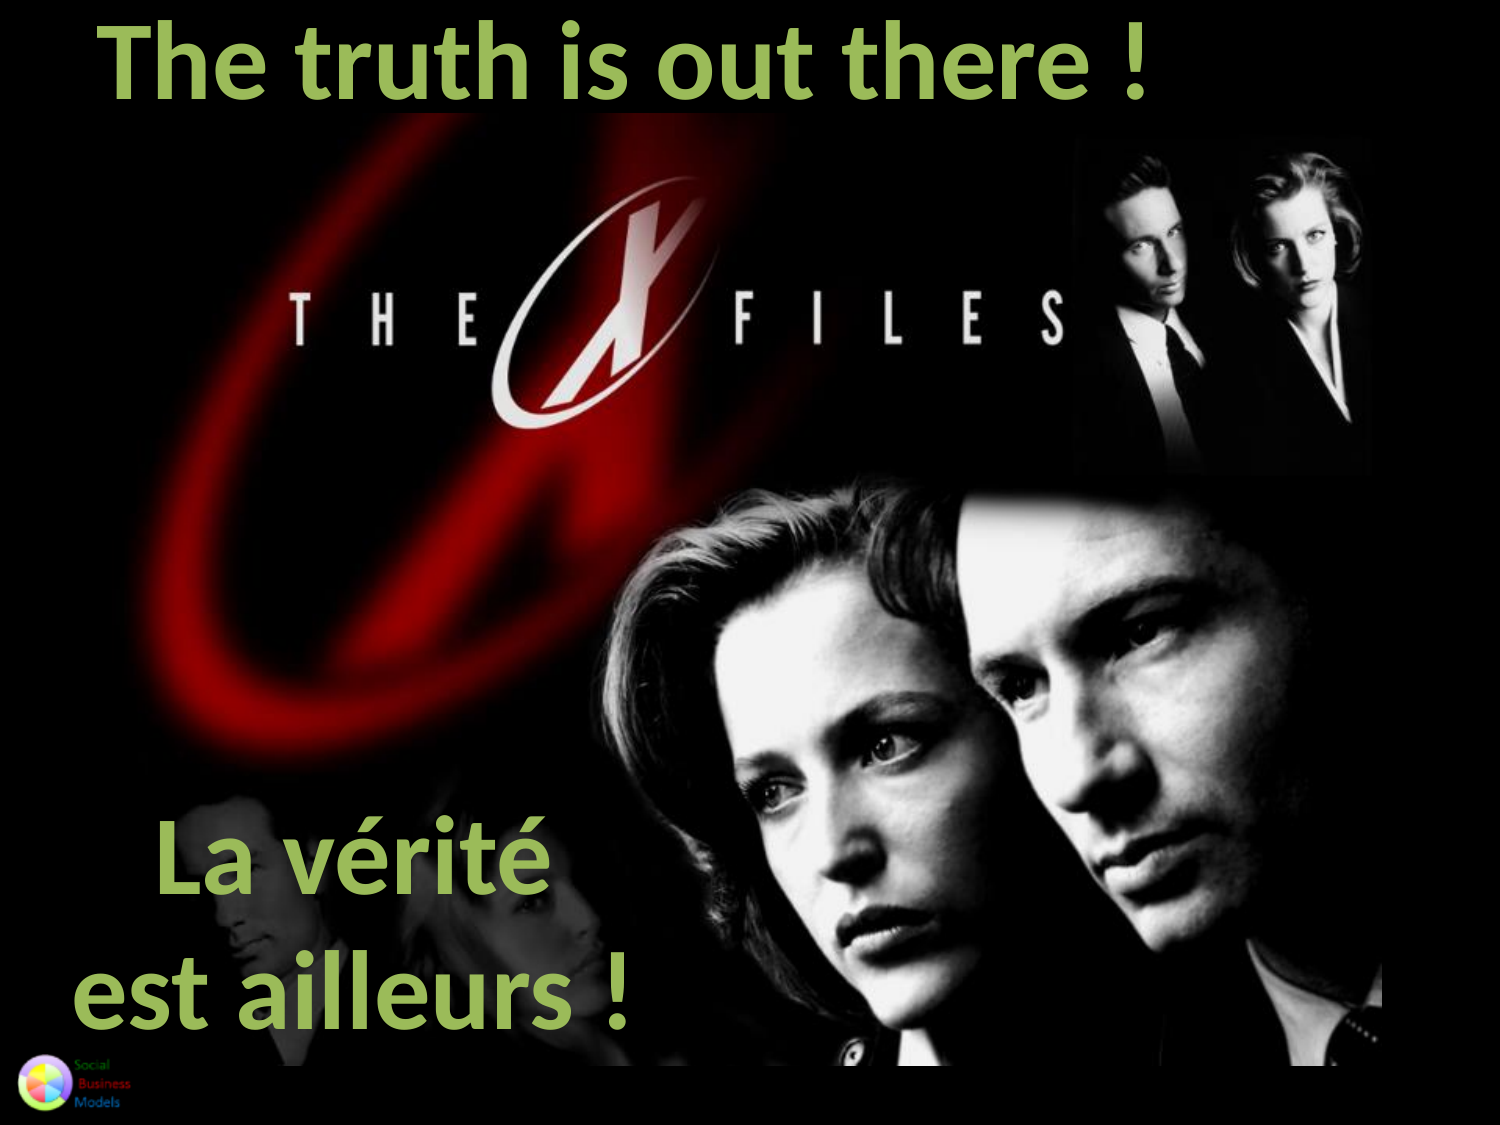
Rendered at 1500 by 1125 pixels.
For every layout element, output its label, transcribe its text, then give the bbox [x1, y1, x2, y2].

picture [111, 113, 1383, 1067]
text_box La vérité est ailleurs ! [17, 751, 691, 1083]
picture [17, 1083, 148, 1120]
title The truth is out there ! [0, 0, 1270, 138]
